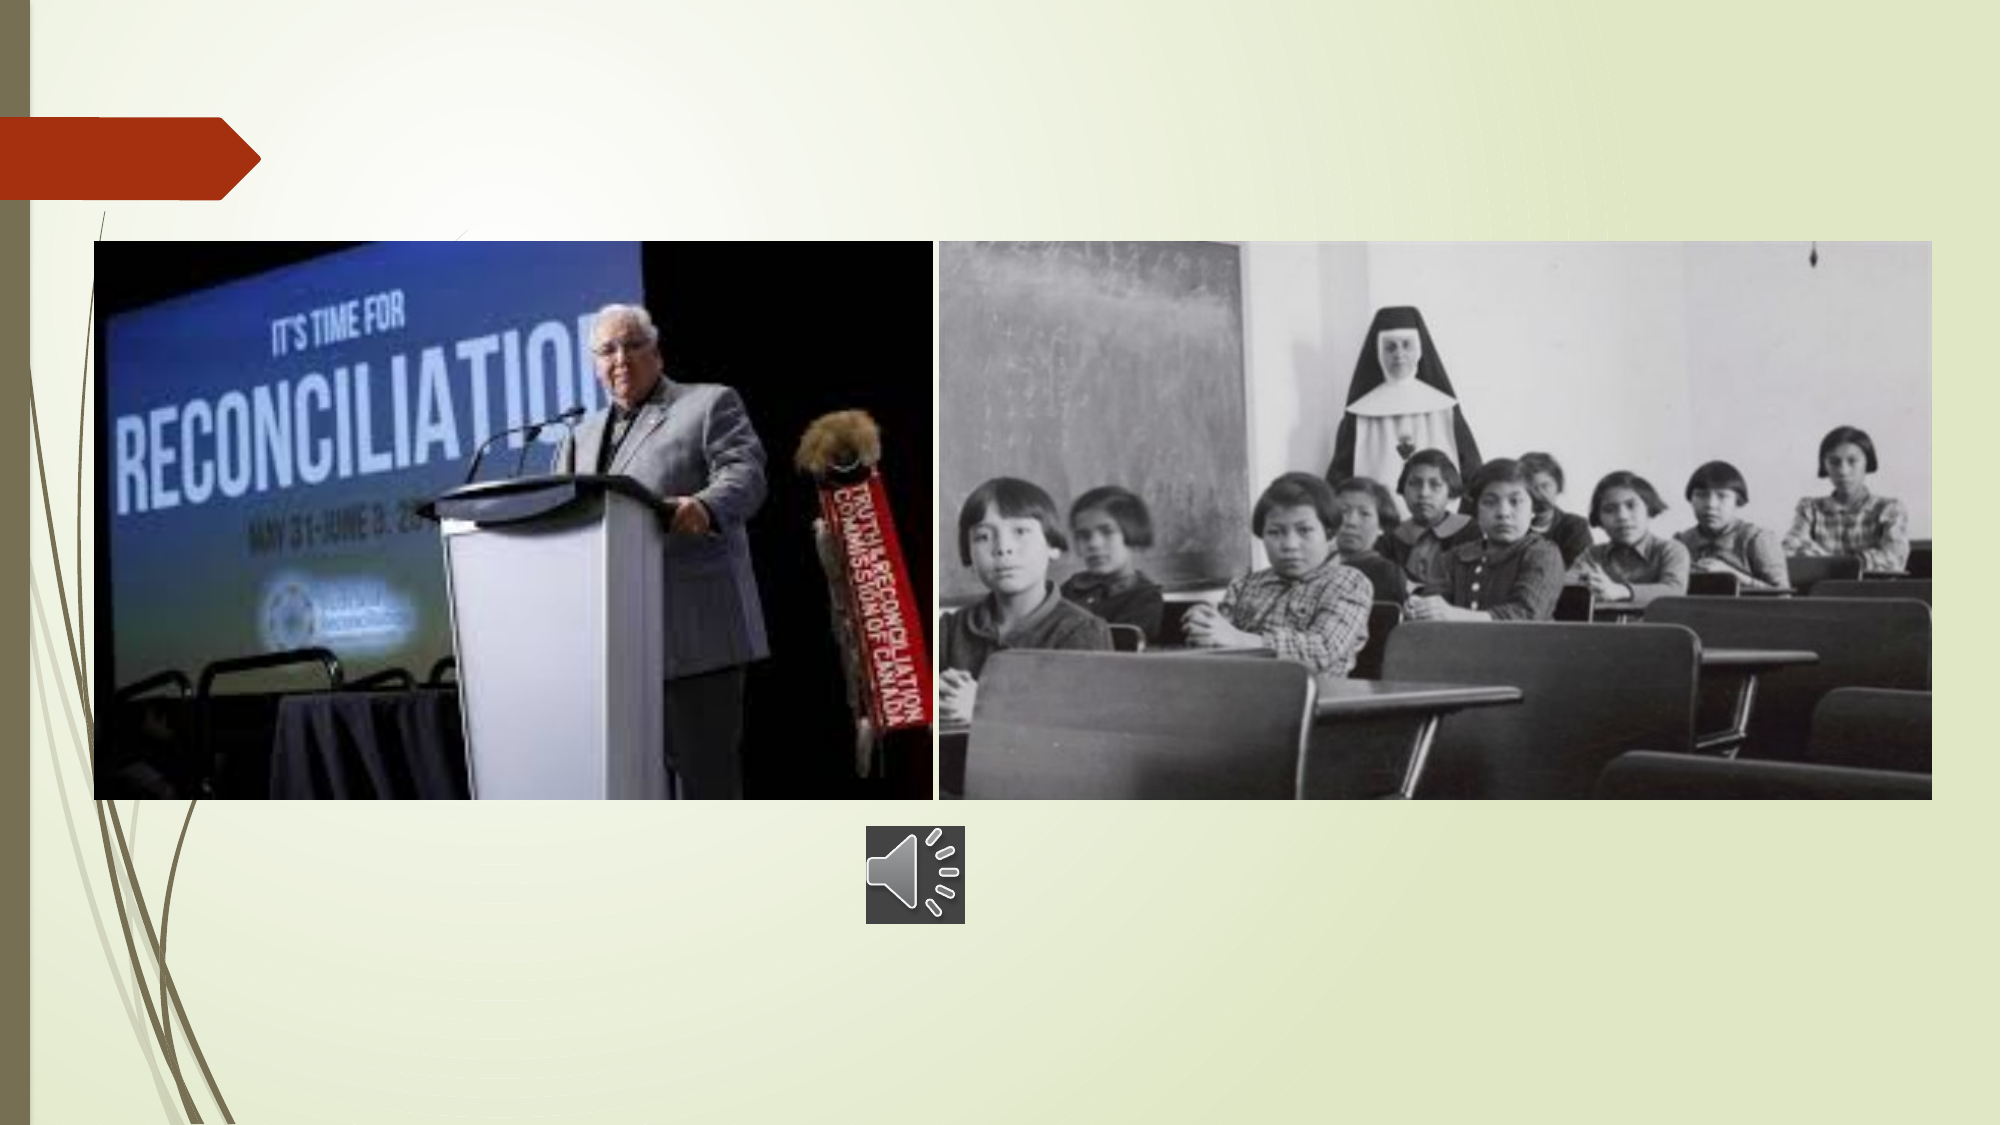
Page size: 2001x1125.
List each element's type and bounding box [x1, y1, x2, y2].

picture [865, 824, 966, 926]
picture [938, 241, 1932, 800]
picture [93, 241, 933, 800]
